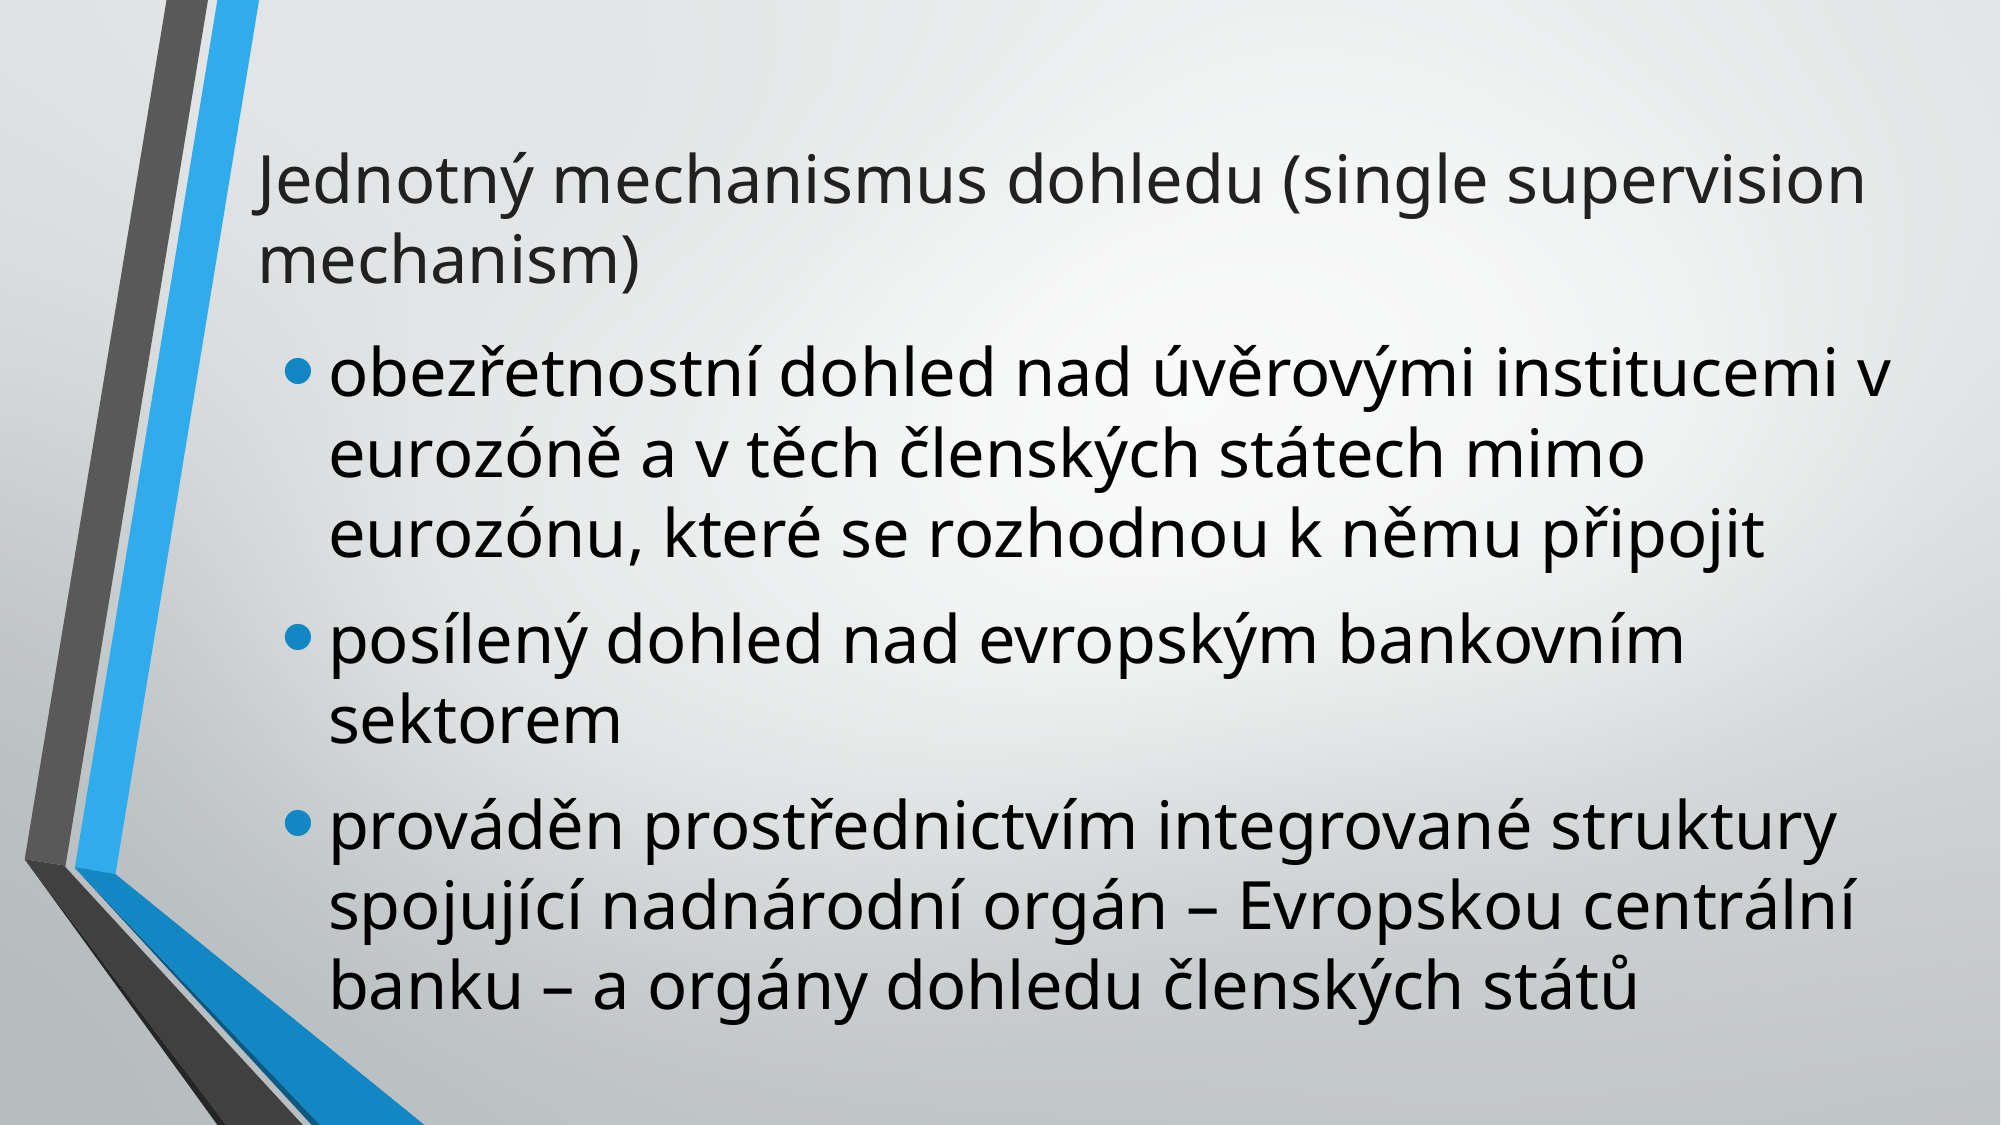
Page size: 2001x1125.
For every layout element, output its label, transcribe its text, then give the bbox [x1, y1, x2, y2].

list obezřetnostní dohled nad úvěrovými institucemi v eurozóně a v těch členských státech mimo eurozónu, které se rozhodnou k němu připojit posílený dohled nad evropským bankovním sektorem prováděn prostřednictvím integrované struktury spojující nadnárodní orgán – Evropskou centrální banku – a orgány dohledu členských států [116, 322, 1912, 1070]
title Jednotný mechanismus dohledu (single supervision mechanism) [242, 73, 1886, 322]
